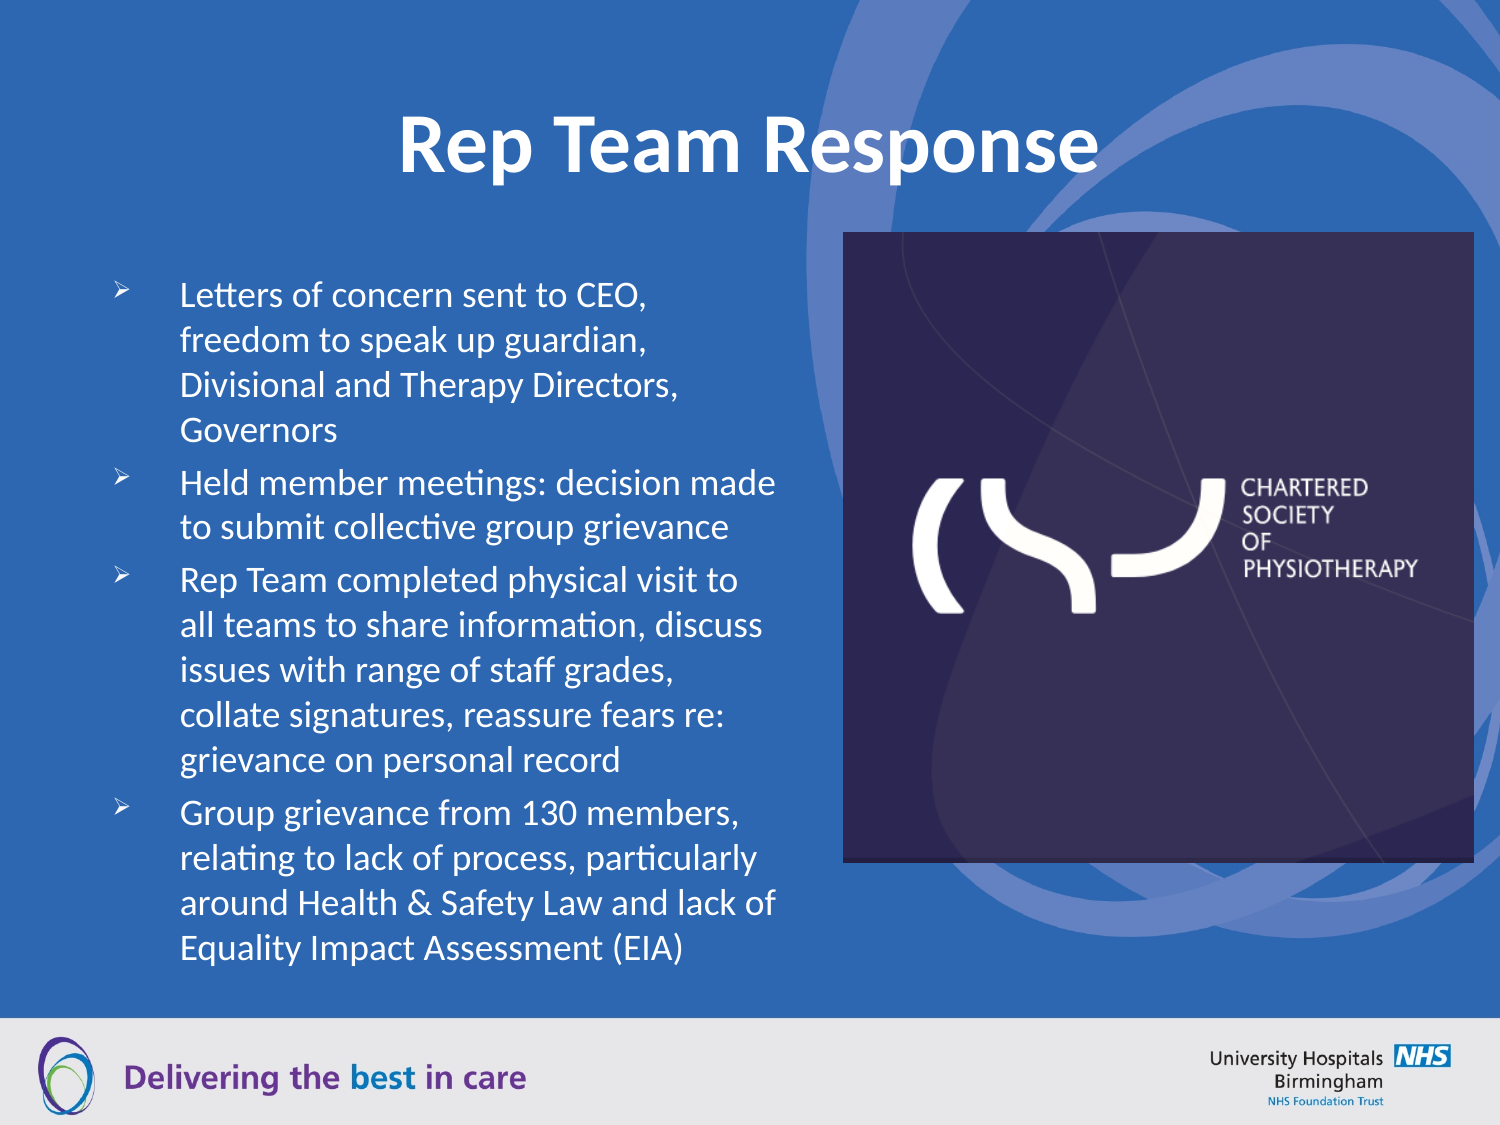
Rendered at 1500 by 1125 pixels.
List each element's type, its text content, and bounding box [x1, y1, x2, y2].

list Letters of concern sent to CEO, freedom to speak up guardian, Divisional and Therapy Directors, Governors Held member meetings: decision made to submit collective group grievance Rep Team completed physical visit to all teams to share information, discuss issues with range of staff grades, collate signatures, reassure fears re: grievance on personal record Group grievance from 130 members, relating to lack of process, particularly around Health & Safety Law and lack of Equality Impact Assessment (EIA) [75, 262, 796, 1005]
picture [0, 0, 1500, 1125]
title Rep Team Response [75, 45, 1425, 233]
